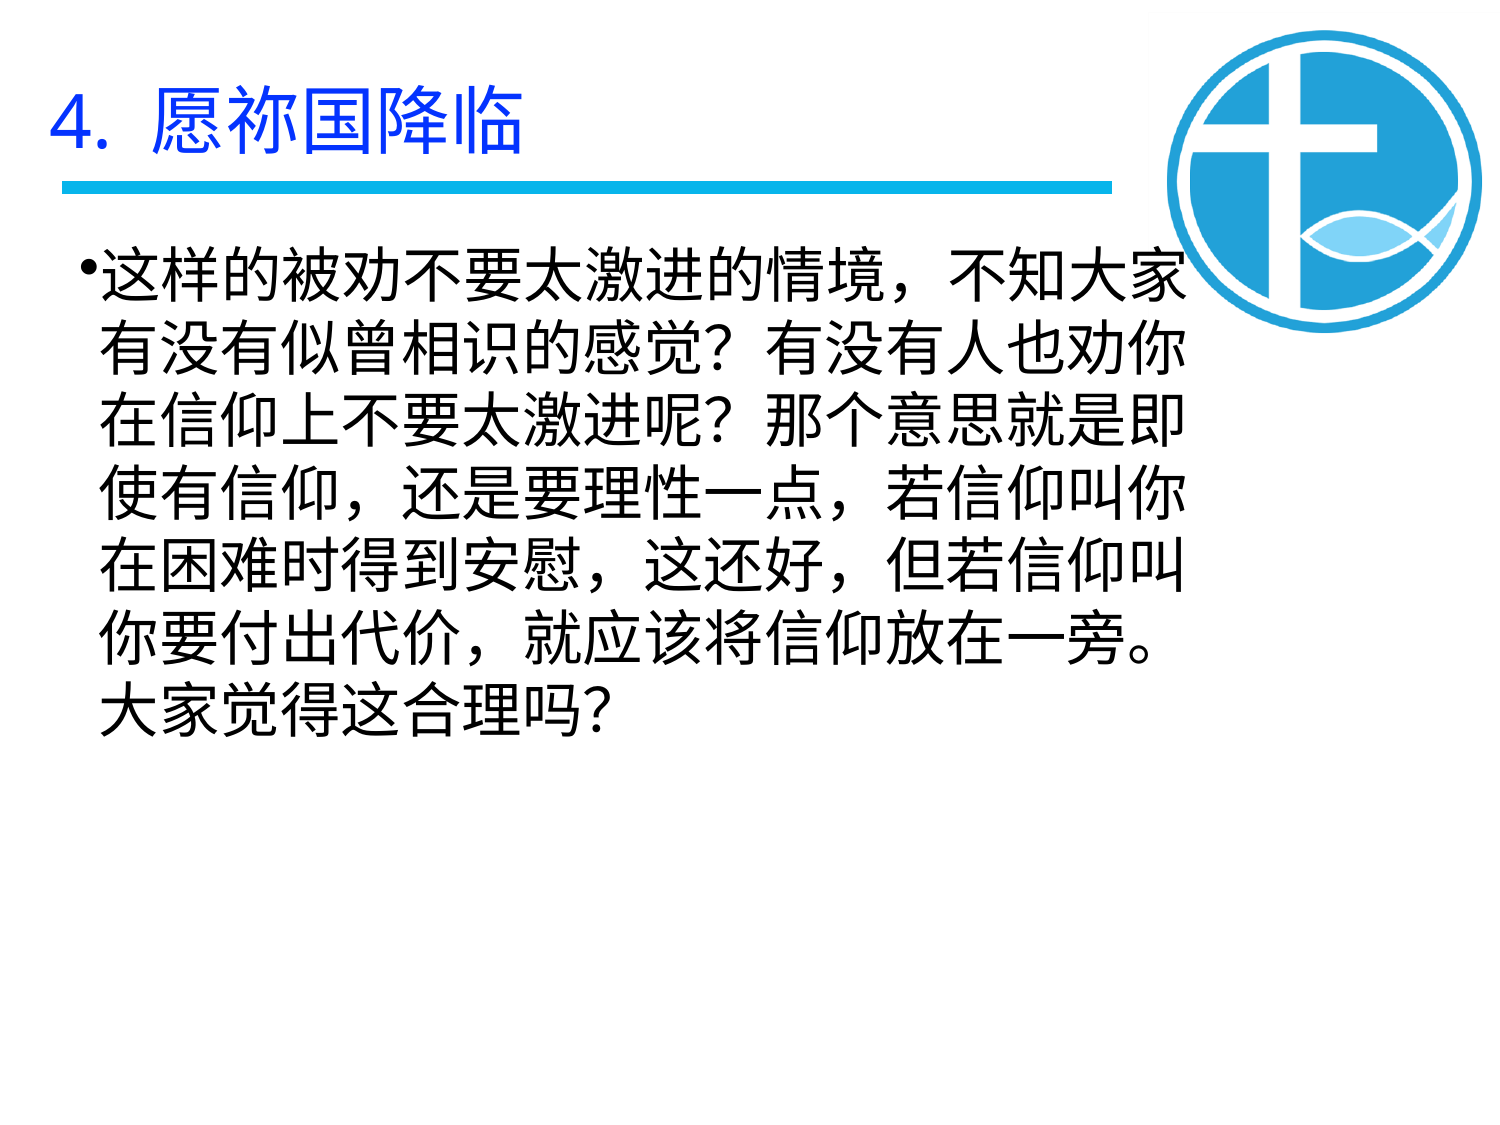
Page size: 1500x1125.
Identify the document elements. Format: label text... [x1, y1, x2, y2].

text_box 这样的被劝不要太激进的情境，不知大家有没有似曾相识的感觉？有没有人也劝你在信仰上不要太激进呢？那个意思就是即使有信仰，还是要理性一点，若信仰叫你在困难时得到安慰，这还好，但若信仰叫你要付出代价，就应该将信仰放在一旁。大家觉得这合理吗？ [71, 230, 1219, 753]
text_box 4. 愿祢国降临 [42, 76, 1281, 173]
picture [1148, 12, 1500, 350]
